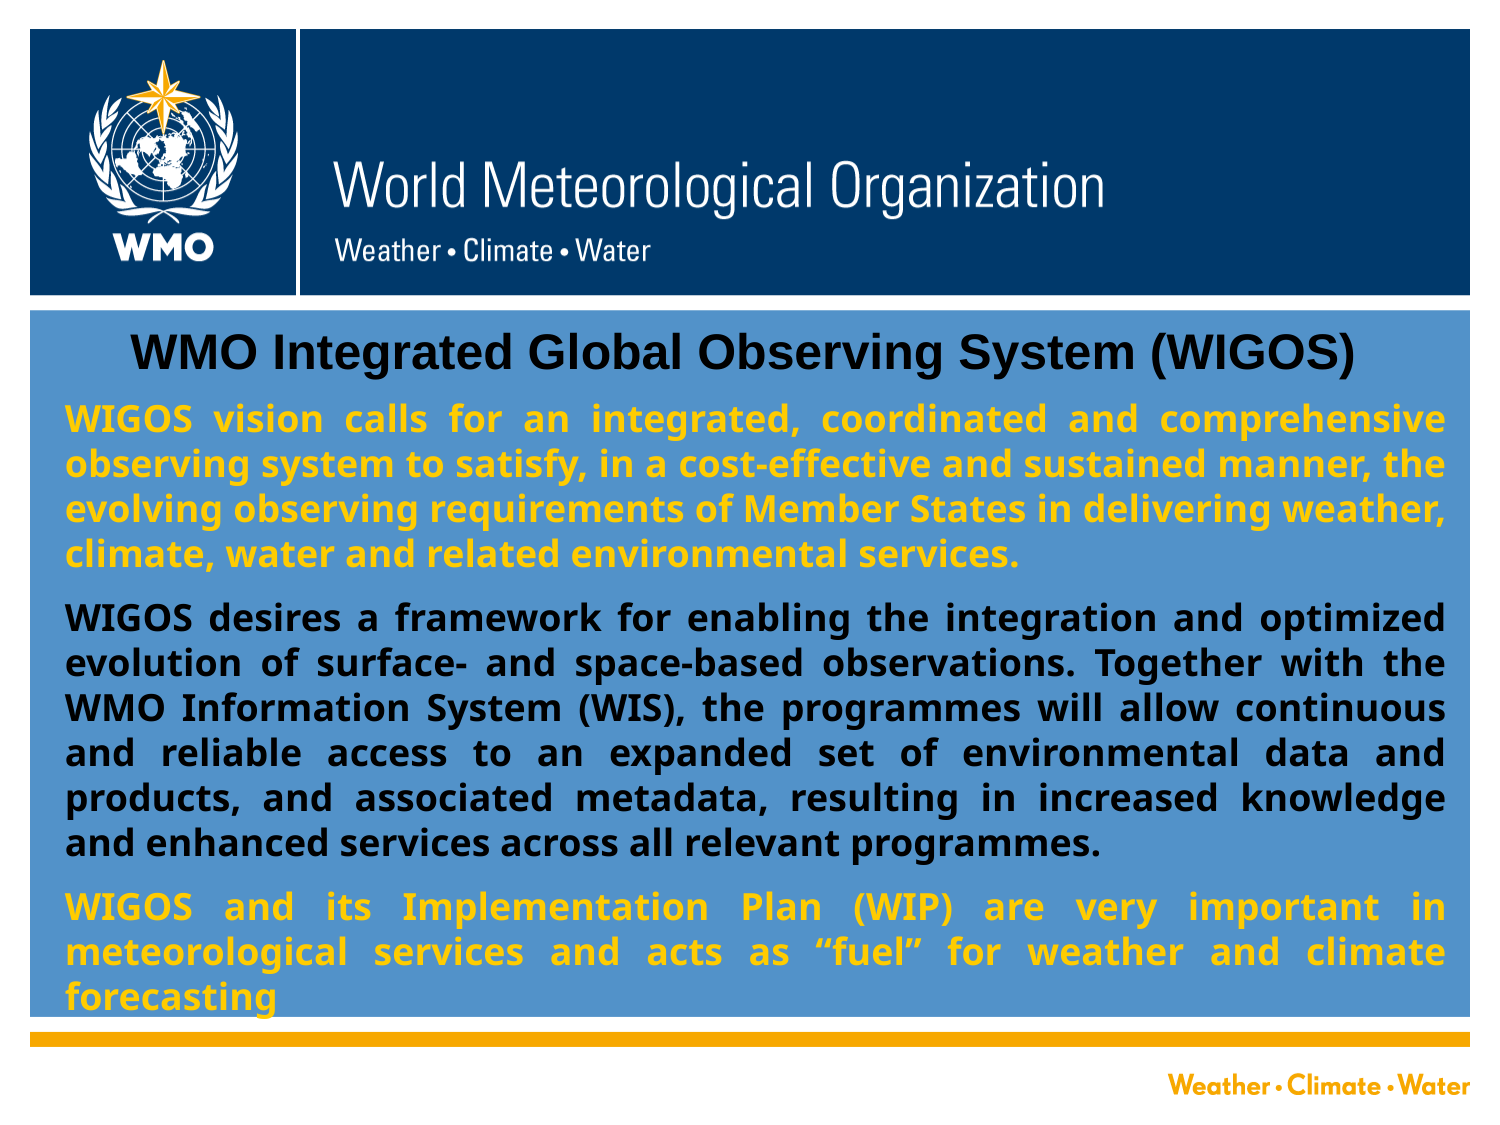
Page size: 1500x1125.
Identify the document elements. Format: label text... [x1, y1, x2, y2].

text_box WMO Integrated Global Observing System (WIGOS) [37, 312, 1450, 388]
text_box WIGOS vision calls for an integrated, coordinated and comprehensive observing system to satisfy, in a cost-effective and sustained manner, the evolving observing requirements of Member States in delivering weather, climate, water and related environmental services. WIGOS desires a framework for enabling the integration and optimized evolution of surface- and space-based observations. Together with the WMO Information System (WIS), the programmes will allow continuous and reliable access to an expanded set of environmental data and products, and associated metadata, resulting in increased knowledge and enhanced services across all relevant programmes. WIGOS and its Implementation Plan (WIP) are very important in meteorological services and acts as “fuel” for weather and climate forecasting [49, 387, 1463, 1025]
picture [0, 0, 1500, 1125]
title [37, 412, 1450, 1050]
